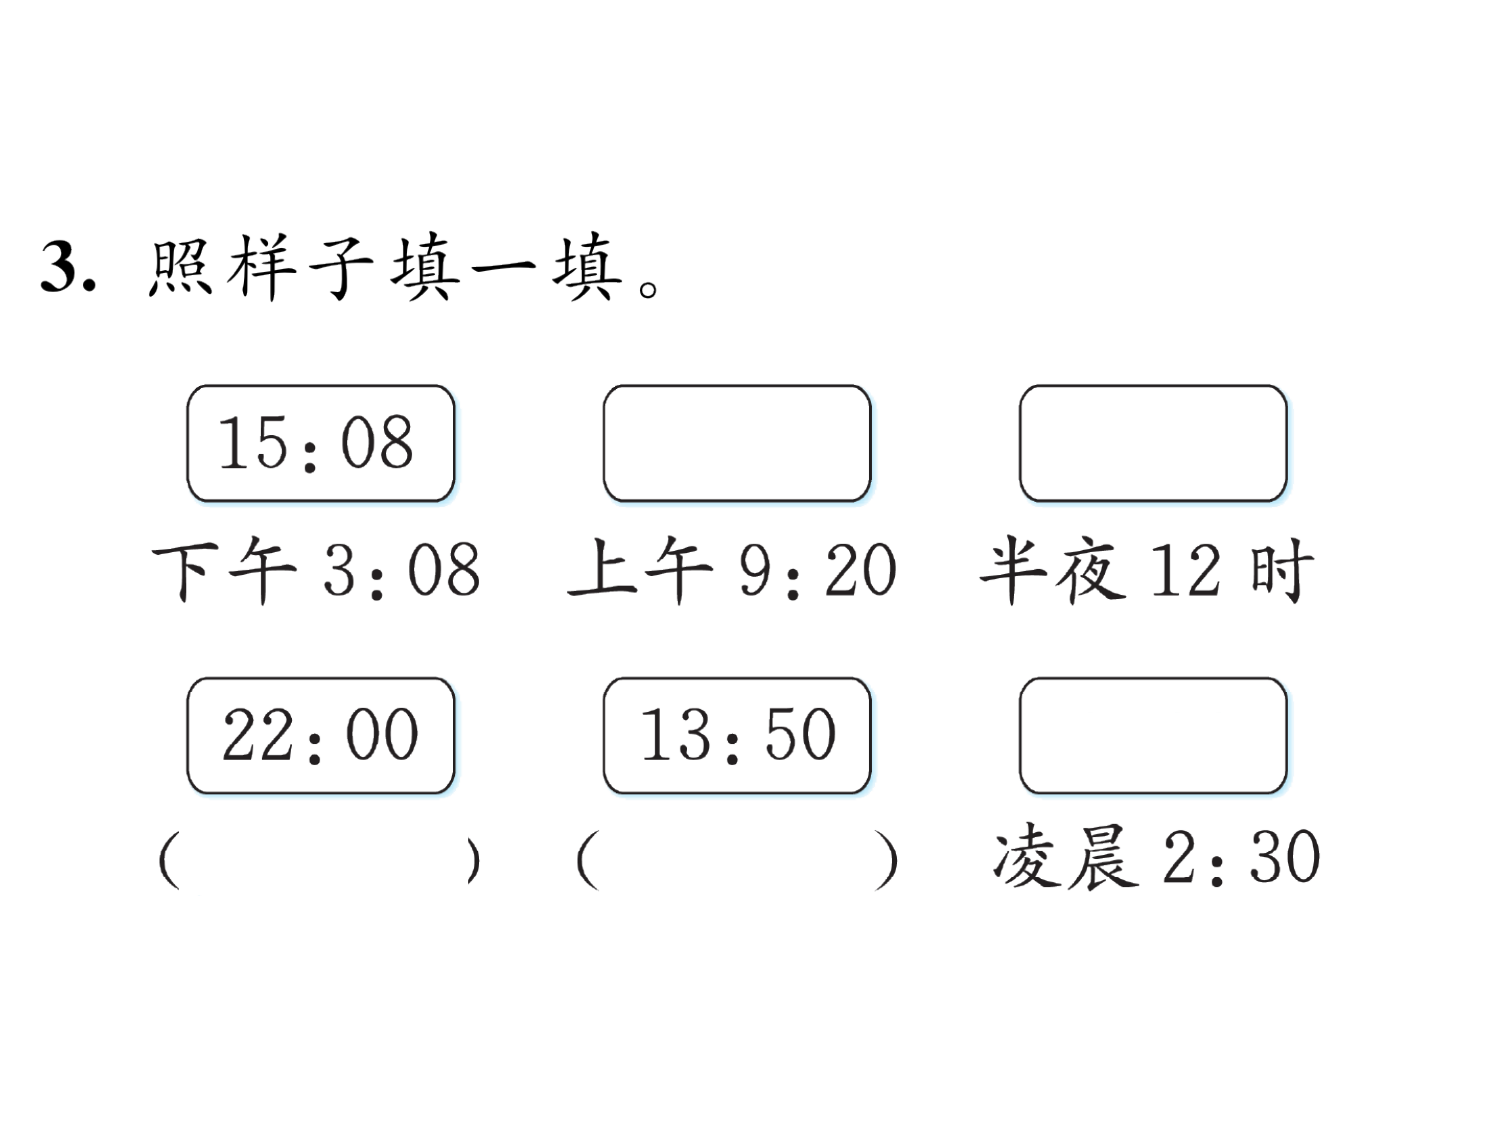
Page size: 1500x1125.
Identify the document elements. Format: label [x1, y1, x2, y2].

picture [35, 177, 1453, 949]
